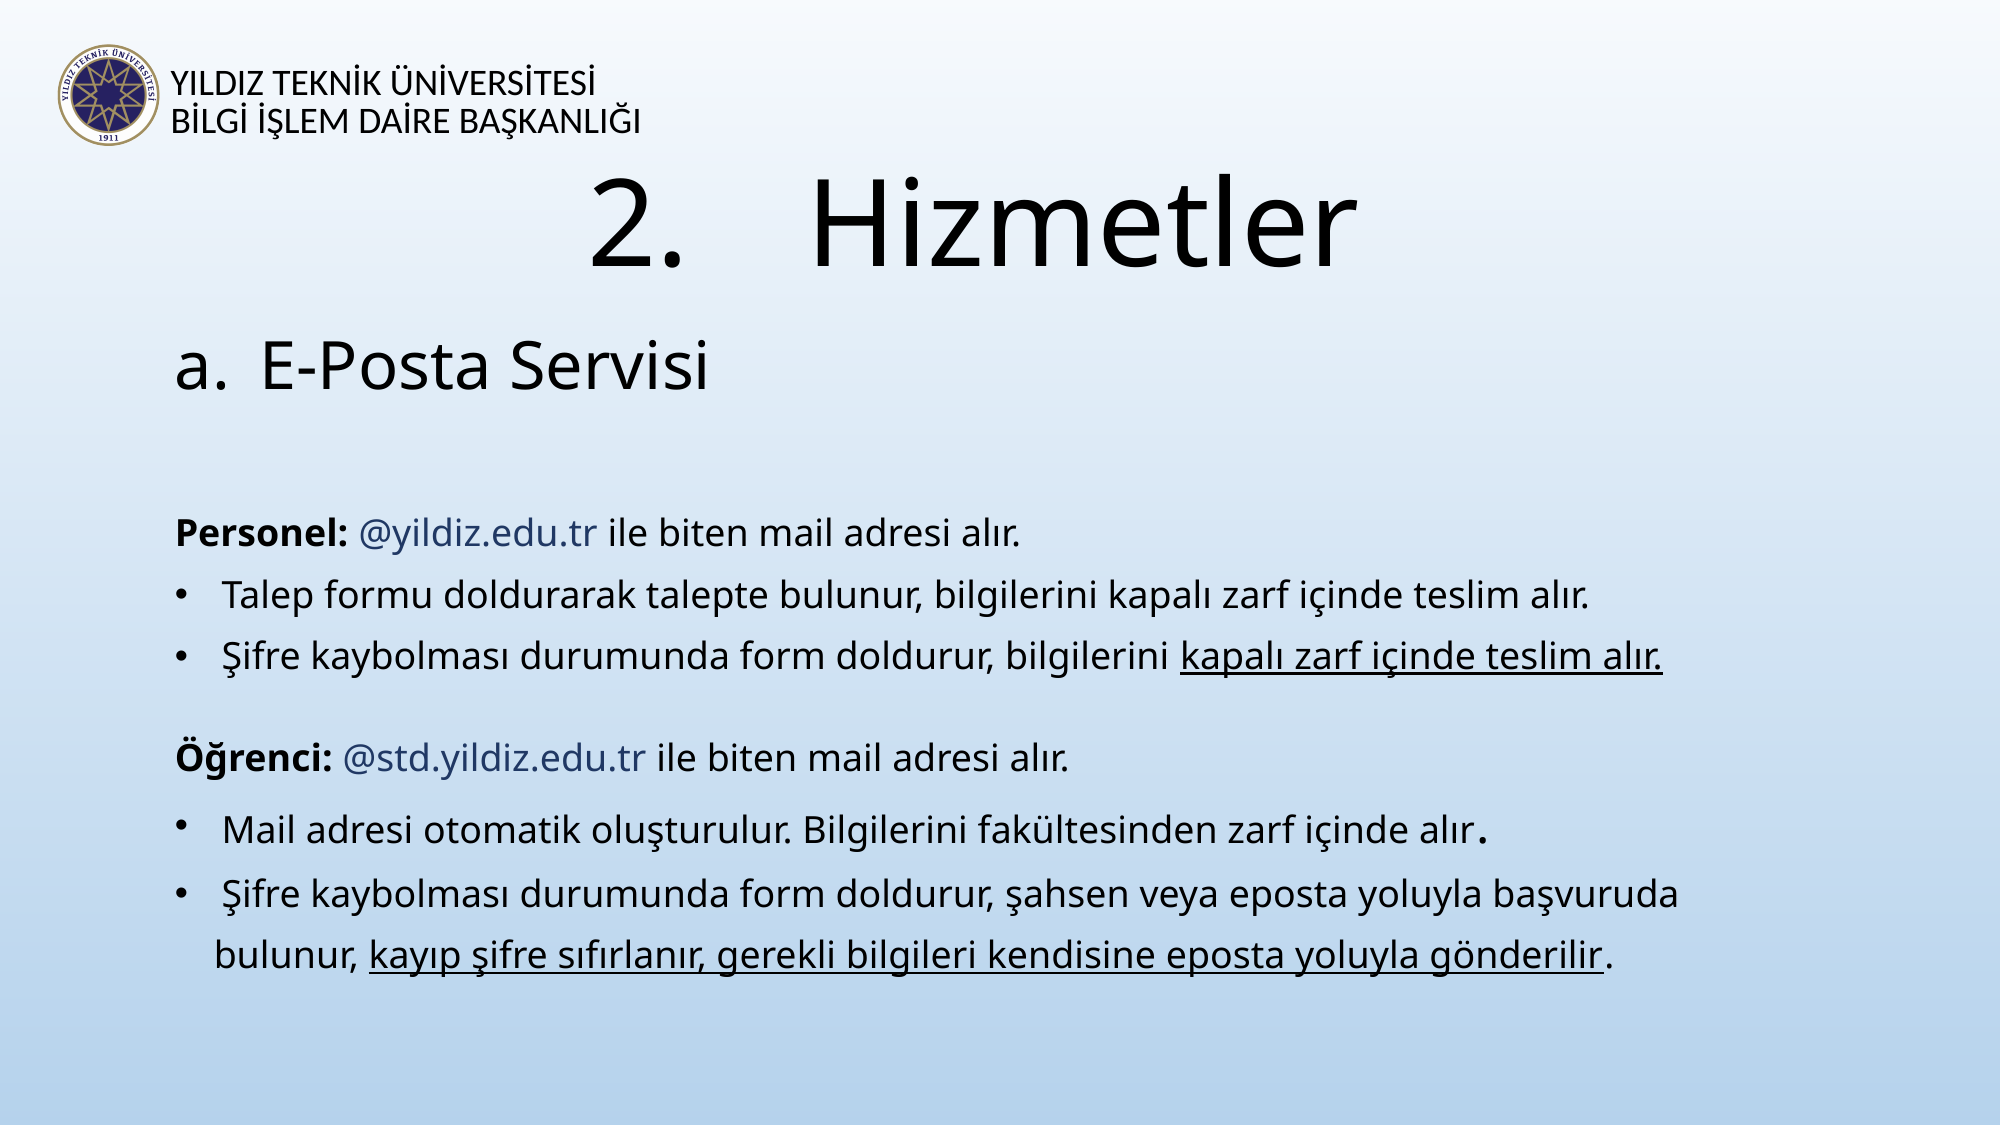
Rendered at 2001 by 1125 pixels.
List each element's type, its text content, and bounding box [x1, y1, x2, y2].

text_box BİLGİ İŞLEM DAİRE BAŞKANLIĞI [155, 89, 658, 149]
subtitle E-Posta Servisi Personel: @yildiz.edu.tr ile biten mail adresi alır. Talep formu doldurarak talepte bulunur, bilgilerini kapalı zarf içinde teslim alır. Şifre kaybolması durumunda form doldurur, bilgilerini kapalı zarf içinde teslim alır. Öğrenci: @std.yildiz.edu.tr ile biten mail adresi alır. Mail adresi otomatik oluşturulur. Bilgilerini fakültesinden zarf içinde alır. Şifre kaybolması durumunda form doldurur, şahsen veya eposta yoluyla başvuruda bulunur, kayıp şifre sıfırlanır, gerekli bilgileri kendisine eposta yoluyla gönderilir. [159, 324, 1866, 1070]
picture [57, 44, 160, 147]
text_box YILDIZ TEKNİK ÜNİVERSİTESİ [160, 50, 613, 111]
title Hizmetler [232, 152, 1733, 300]
